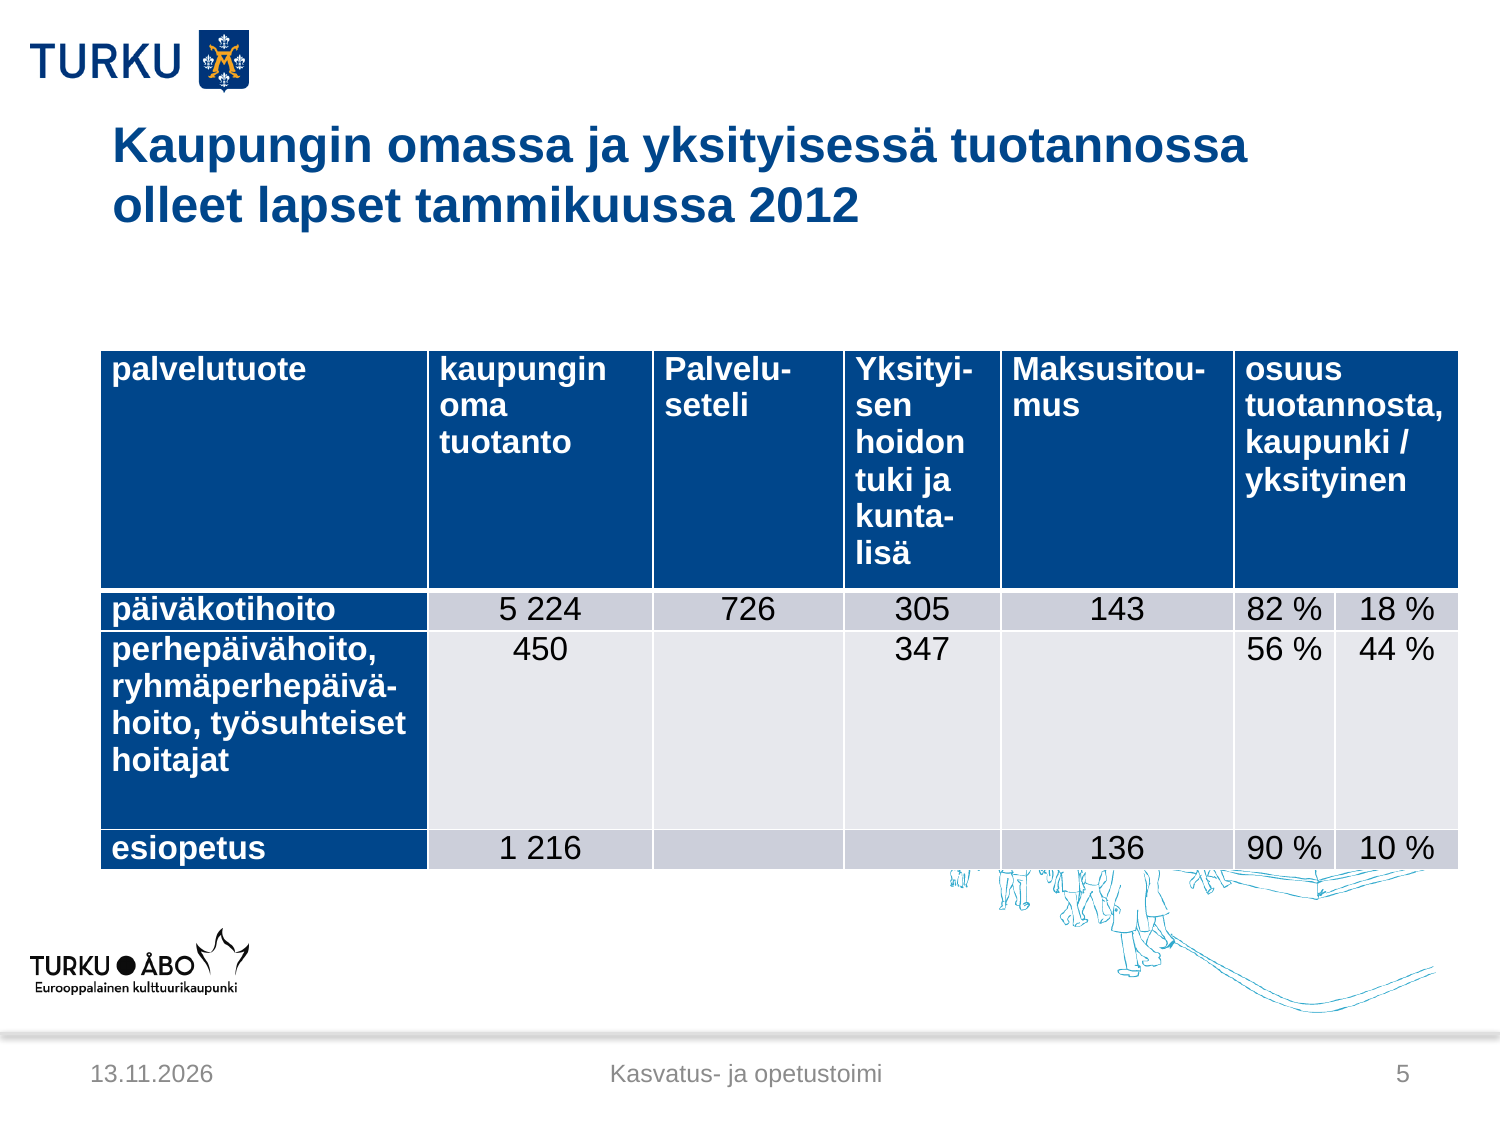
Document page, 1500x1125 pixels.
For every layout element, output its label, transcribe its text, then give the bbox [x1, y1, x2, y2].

table_cell [654, 830, 843, 869]
table_cell 82 % [1235, 593, 1334, 630]
table_cell perhepäivähoito, ryhmäperhepäivä-hoito, työsuhteiset hoitajat [101, 632, 427, 829]
table_header Maksusitou-mus [1002, 351, 1233, 588]
table_cell [654, 632, 843, 829]
picture [30, 30, 249, 93]
title Kaupungin omassa ja yksityisessä tuotannossa olleet lapset tammikuussa 2012 [112, 101, 1388, 233]
table_cell 726 [654, 593, 843, 630]
footer Kasvatus- ja opetustoimi [512, 1042, 988, 1103]
table_cell 305 [845, 593, 1000, 630]
table_cell 1 216 [429, 830, 652, 869]
table_header Yksityi-sen hoidon tuki ja kunta-lisä [845, 351, 1000, 588]
picture [608, 870, 1436, 1032]
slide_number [75, 1042, 425, 1103]
slide_number 5 [1074, 1042, 1425, 1103]
table_cell 18 % [1336, 593, 1458, 630]
table_cell 56 % [1235, 632, 1334, 829]
table_cell [845, 830, 1000, 869]
table_cell 5 224 [429, 593, 652, 630]
table_cell 44 % [1336, 632, 1458, 829]
table_cell 347 [845, 632, 1000, 829]
table_cell 136 [1002, 830, 1233, 869]
table_cell 90 % [1235, 830, 1334, 869]
table_cell päiväkotihoito [101, 593, 427, 630]
table_cell 10 % [1336, 830, 1458, 869]
table_cell esiopetus [101, 830, 427, 869]
table_header palvelutuote [101, 351, 427, 588]
table_header kaupungin oma tuotanto [429, 351, 652, 588]
table_cell 143 [1002, 593, 1233, 630]
table_cell [1002, 632, 1233, 829]
table_cell 450 [429, 632, 652, 829]
picture [30, 928, 249, 995]
table_header osuus tuotannosta, kaupunki / yksityinen [1235, 351, 1458, 588]
table_header Palvelu- seteli [654, 351, 843, 588]
